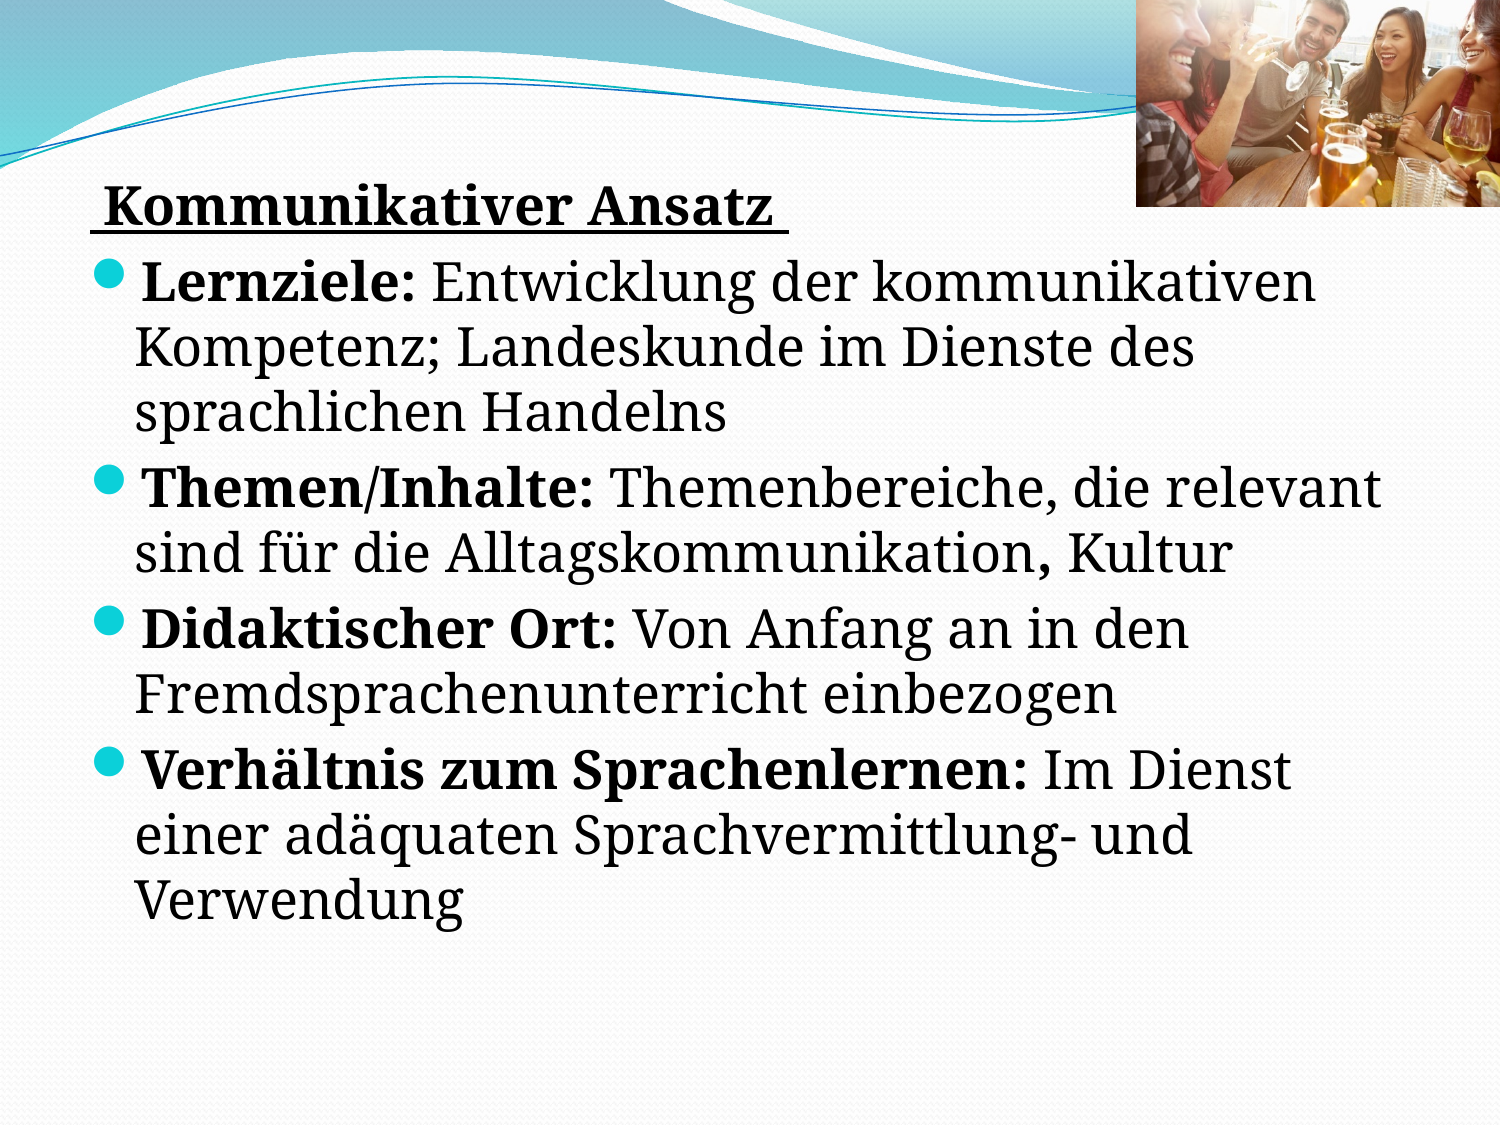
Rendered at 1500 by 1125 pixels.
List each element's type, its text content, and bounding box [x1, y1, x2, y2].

list Kommunikativer Ansatz Lernziele: Entwicklung der kommunikativen Kompetenz; Landeskunde im Dienste des sprachlichen Handelns Themen/Inhalte: Themenbereiche, die relevant sind für die Alltagskommunikation, Kultur Didaktischer Ort: Von Anfang an in den Fremdsprachenunterricht einbezogen Verhältnis zum Sprachenlernen: Im Dienst einer adäquaten Sprachvermittlung- und Verwendung [75, 164, 1425, 1038]
picture [1136, 0, 1500, 208]
